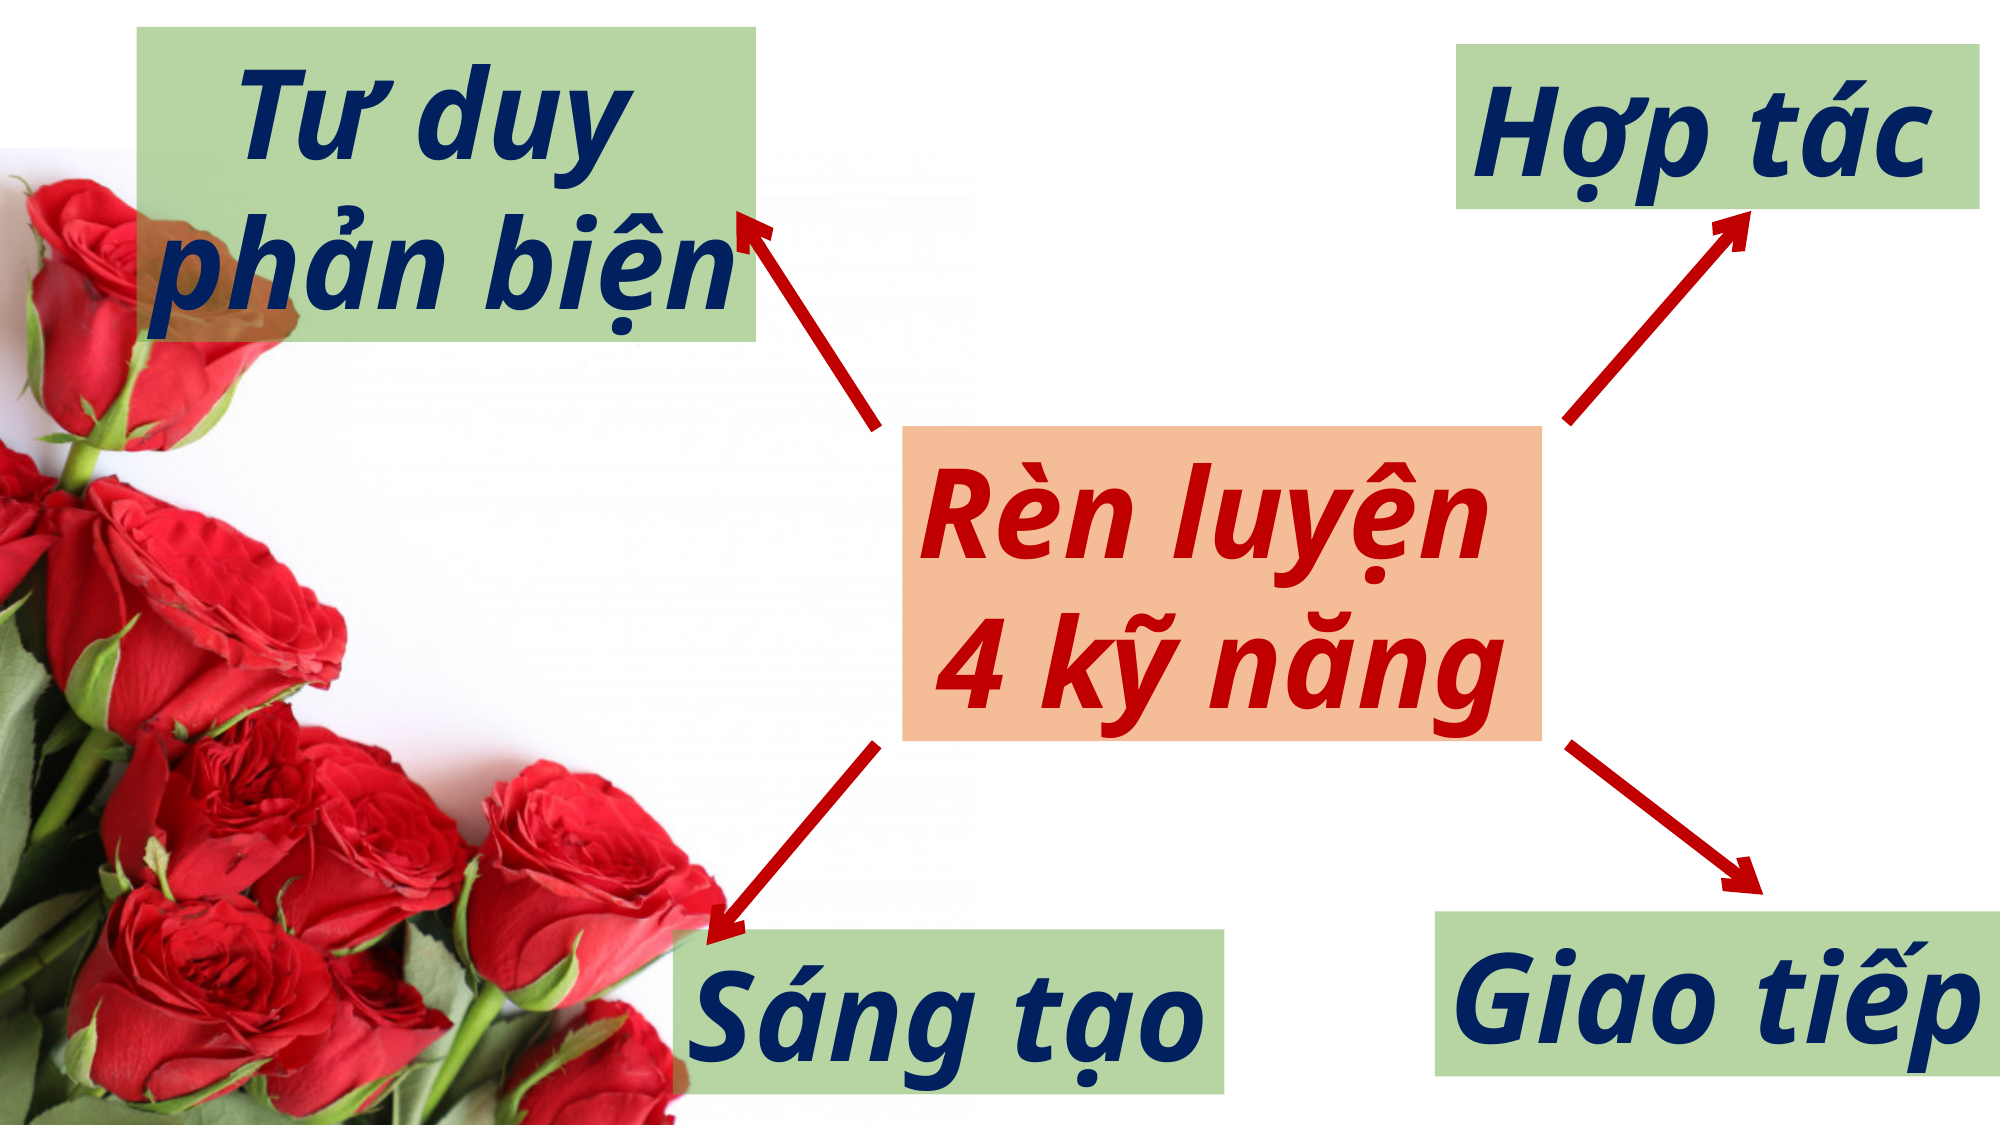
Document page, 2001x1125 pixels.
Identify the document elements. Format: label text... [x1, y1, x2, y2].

text_box Sáng tạo [978, 929, 1225, 1095]
text_box Giao tiếp [1434, 911, 2000, 1077]
text_box Rèn luyện 4 kỹ năng [978, 426, 1543, 742]
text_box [1567, 744, 1764, 895]
picture [0, 148, 978, 1125]
text_box Hợp tác [1456, 44, 1980, 210]
text_box Tư duy phản biện [136, 26, 756, 148]
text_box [736, 210, 877, 429]
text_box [706, 744, 877, 946]
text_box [1566, 210, 1752, 423]
